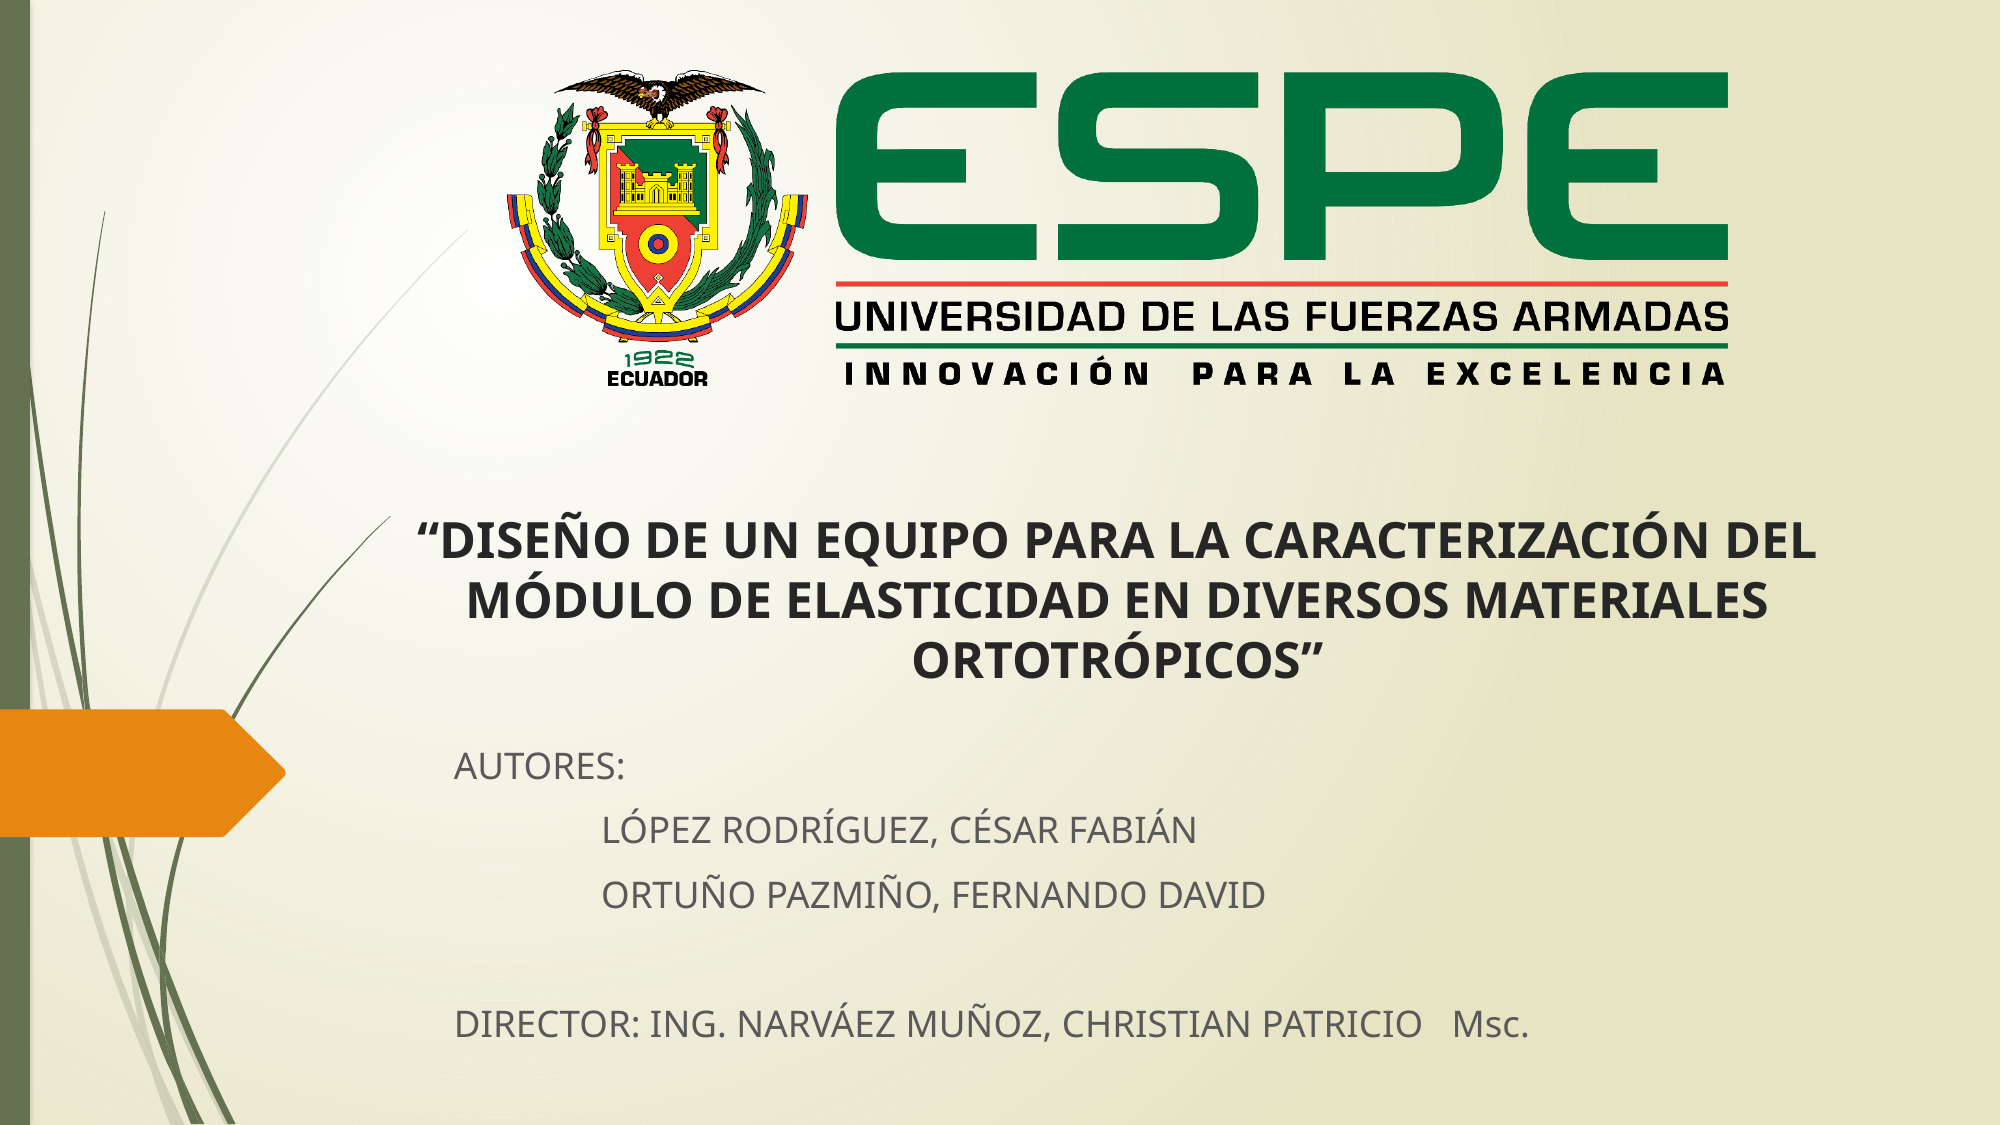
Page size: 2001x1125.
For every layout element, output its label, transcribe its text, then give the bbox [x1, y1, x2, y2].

subtitle AUTORES: LÓPEZ RODRÍGUEZ, CÉSAR FABIÁN ORTUÑO PAZMIÑO, FERNANDO DAVID DIRECTOR: ING. NARVÁEZ MUÑOZ, CHRISTIAN PATRICIO Msc. [439, 735, 1902, 1055]
picture [507, 69, 1728, 386]
title “DISEÑO DE UN EQUIPO PARA LA CARACTERIZACIÓN DEL MÓDULO DE ELASTICIDAD EN DIVERSOS MATERIALES ORTOTRÓPICOS” [333, 454, 1902, 697]
